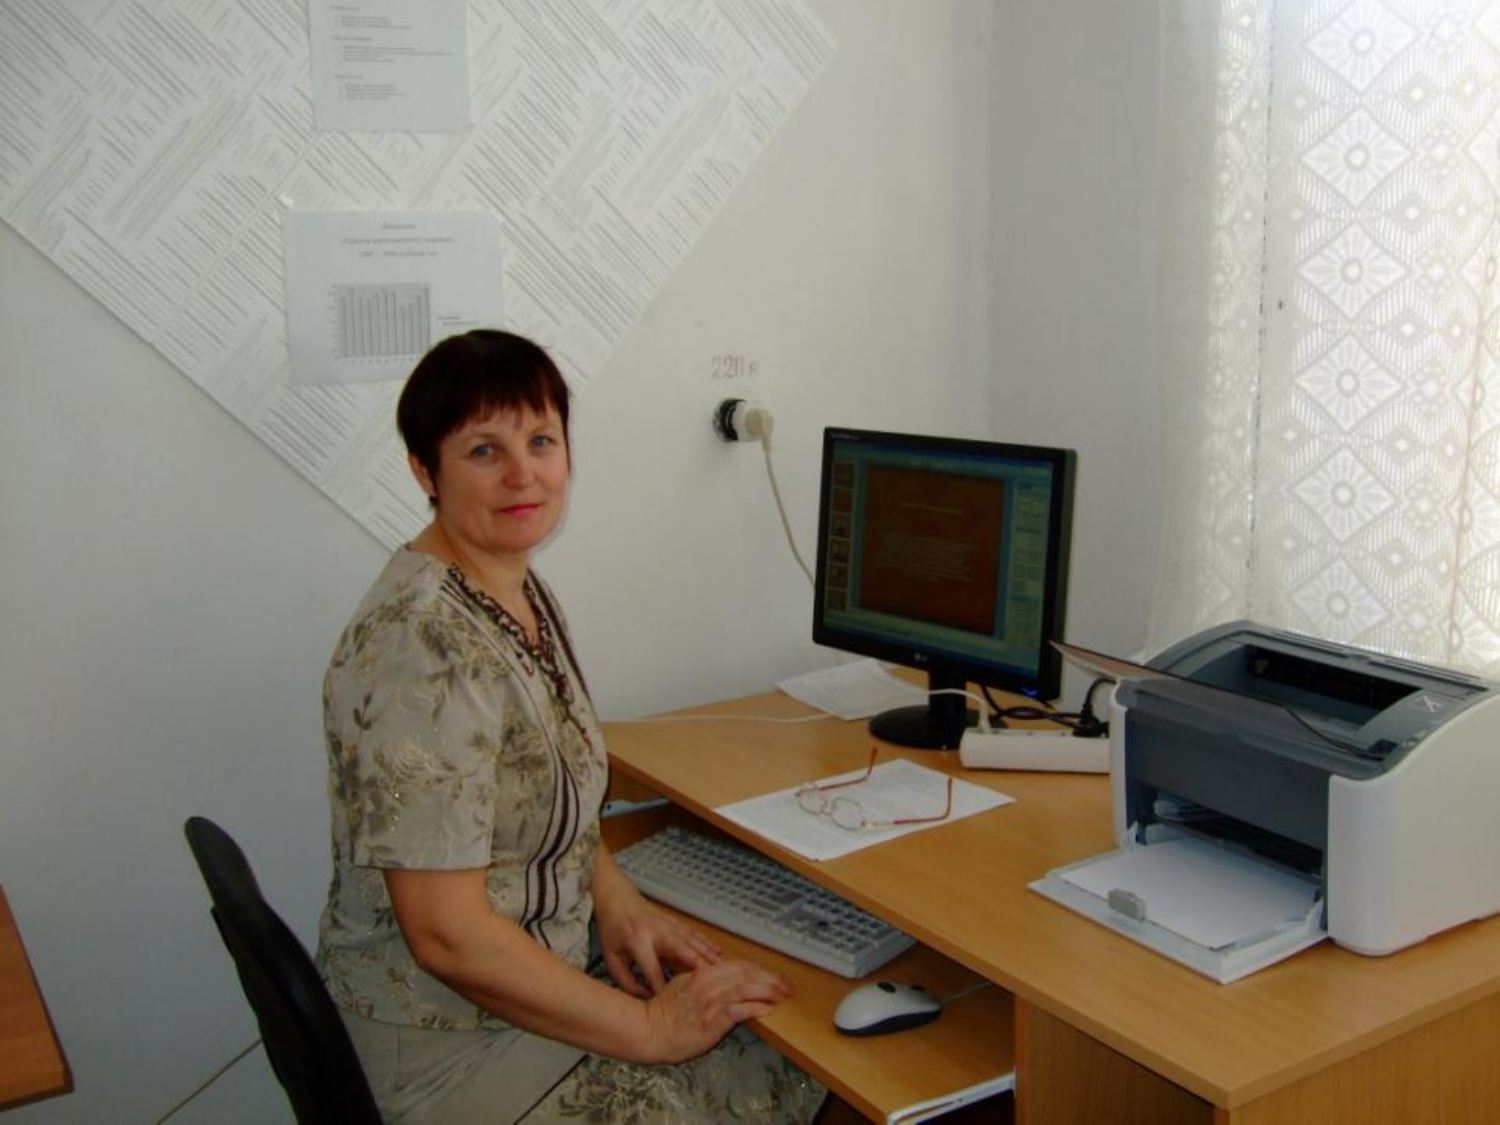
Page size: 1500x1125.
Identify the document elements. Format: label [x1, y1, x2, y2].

list [0, 0, 1500, 1125]
